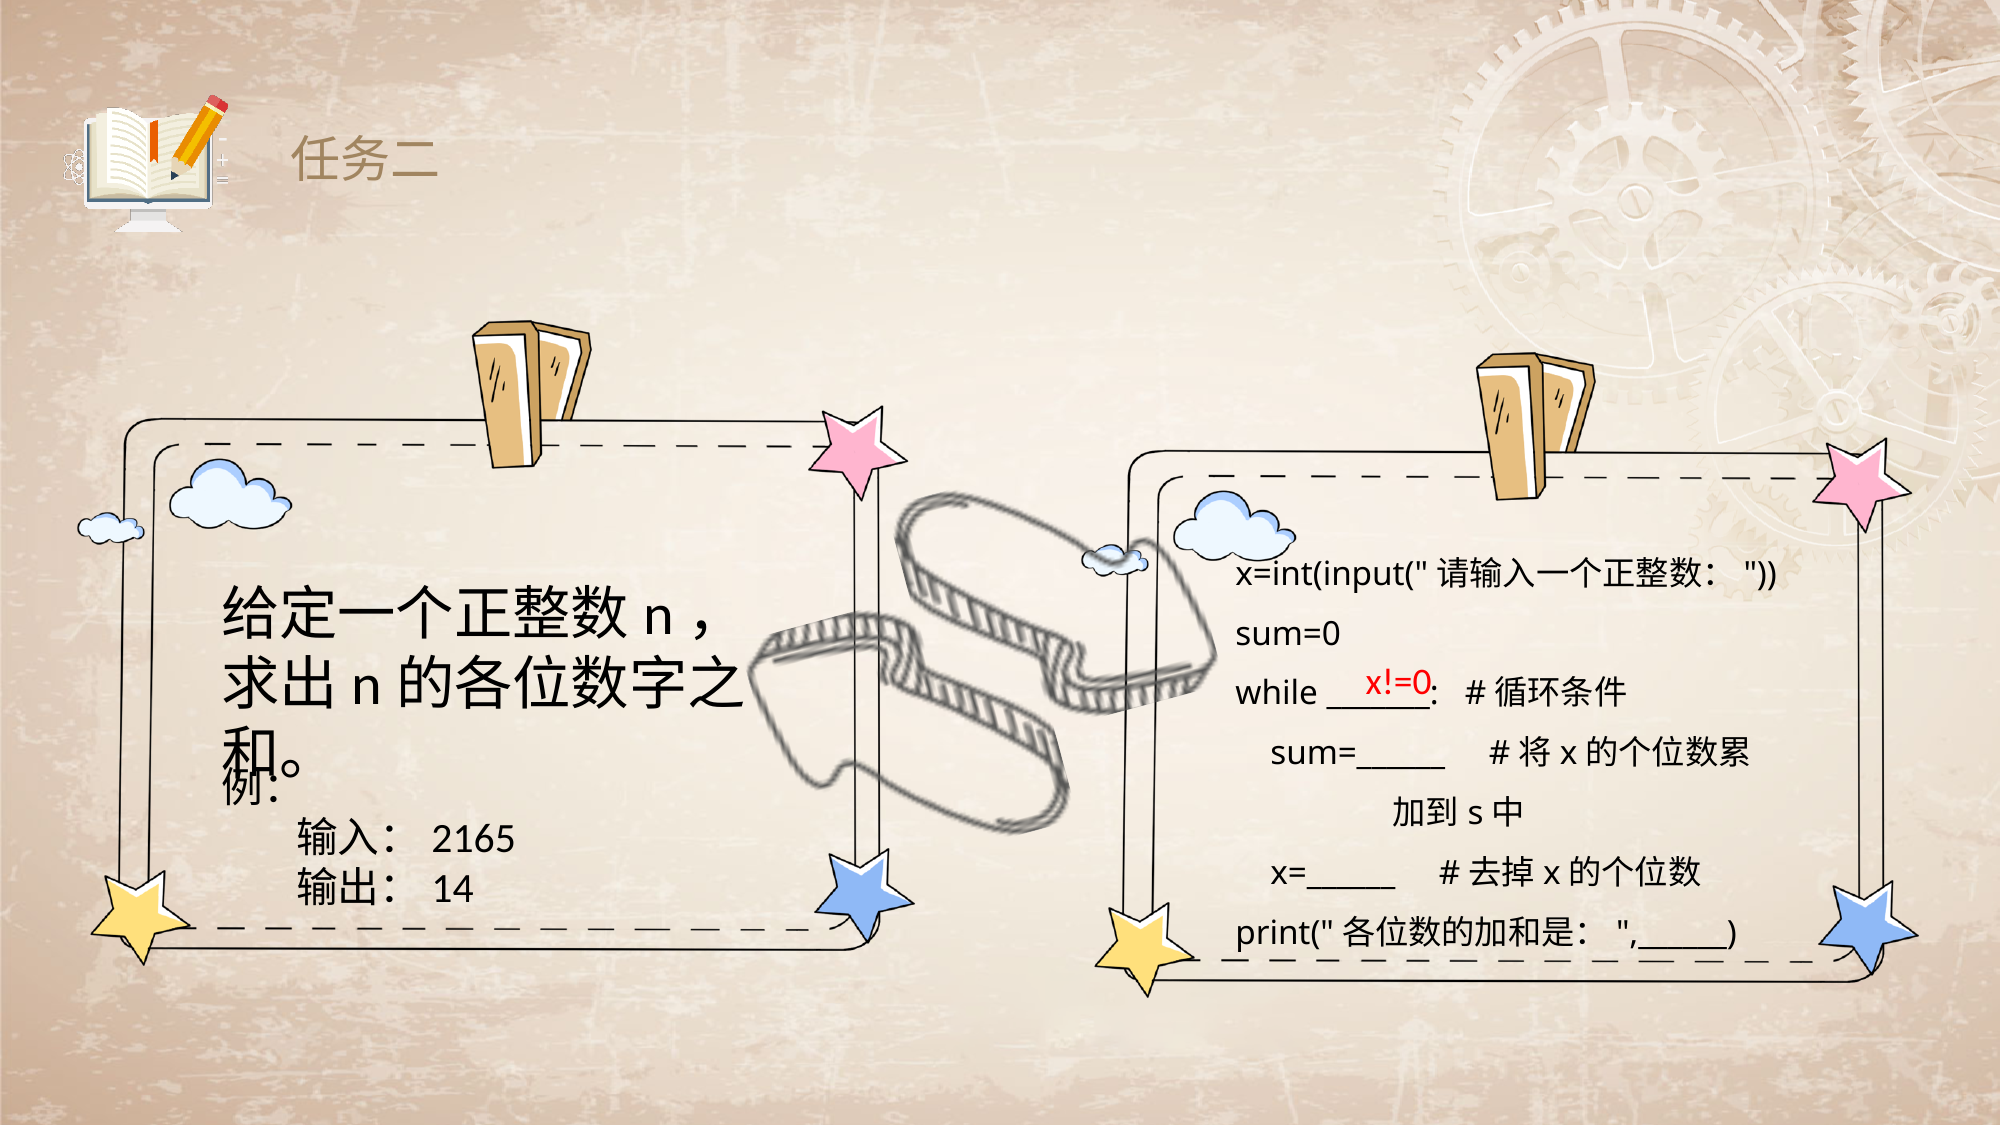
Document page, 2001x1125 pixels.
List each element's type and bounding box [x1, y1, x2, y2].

text_box [48, 61, 457, 255]
picture [0, 0, 2001, 1125]
